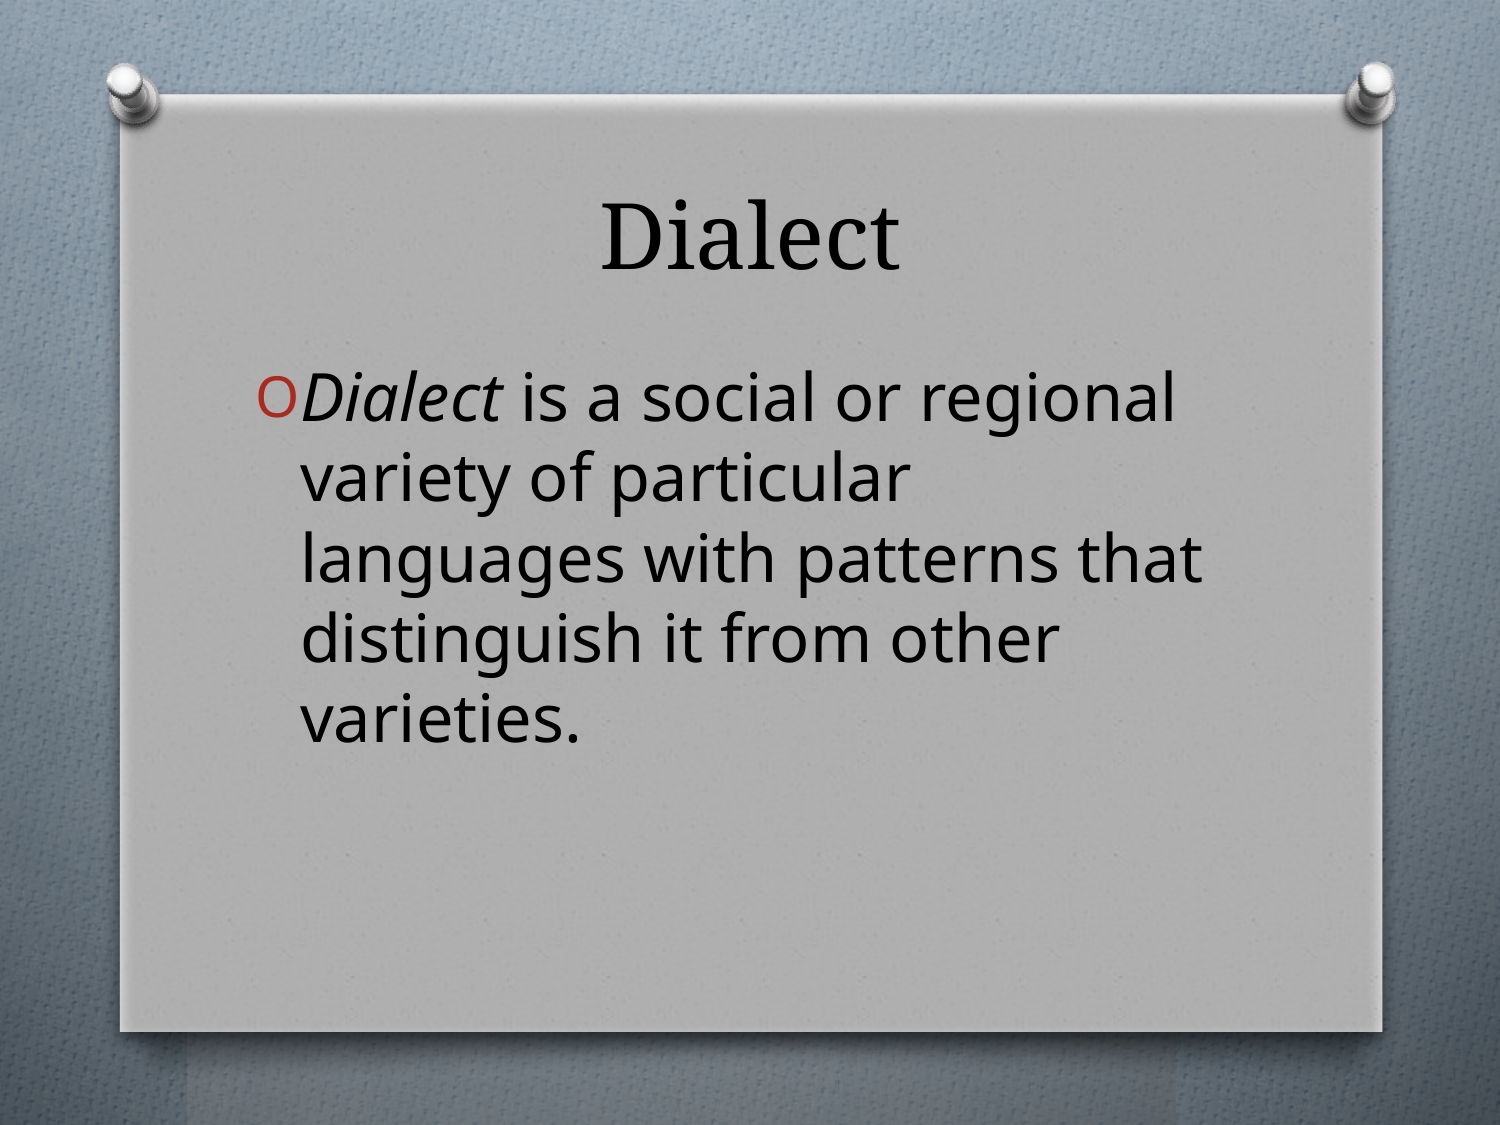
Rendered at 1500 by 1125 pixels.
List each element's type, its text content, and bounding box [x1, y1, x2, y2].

picture [75, 29, 198, 153]
title Dialect [179, 134, 1323, 332]
picture [1317, 35, 1439, 156]
list Dialect is a social or regional variety of particular languages with patterns that distinguish it from other varieties. [240, 347, 1257, 939]
